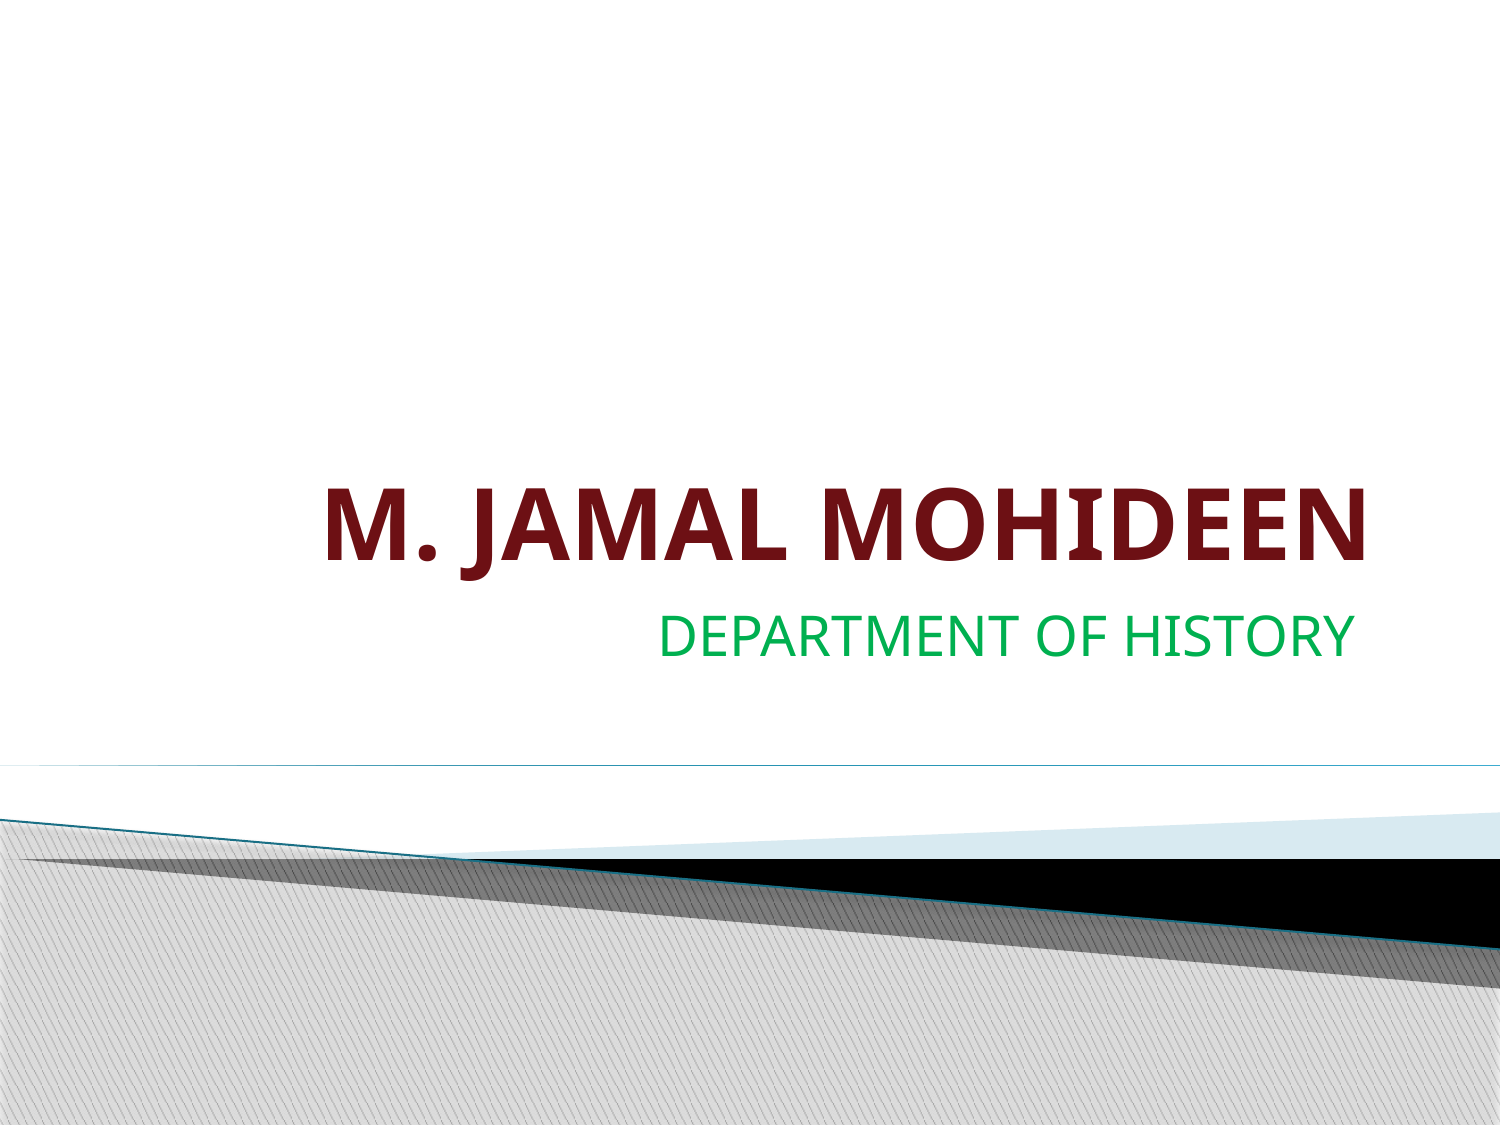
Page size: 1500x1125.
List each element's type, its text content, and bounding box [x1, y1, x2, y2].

title M. JAMAL MOHIDEEN [112, 287, 1388, 588]
subtitle DEPARTMENT OF HISTORY [112, 592, 1388, 790]
picture [5, 859, 1500, 989]
